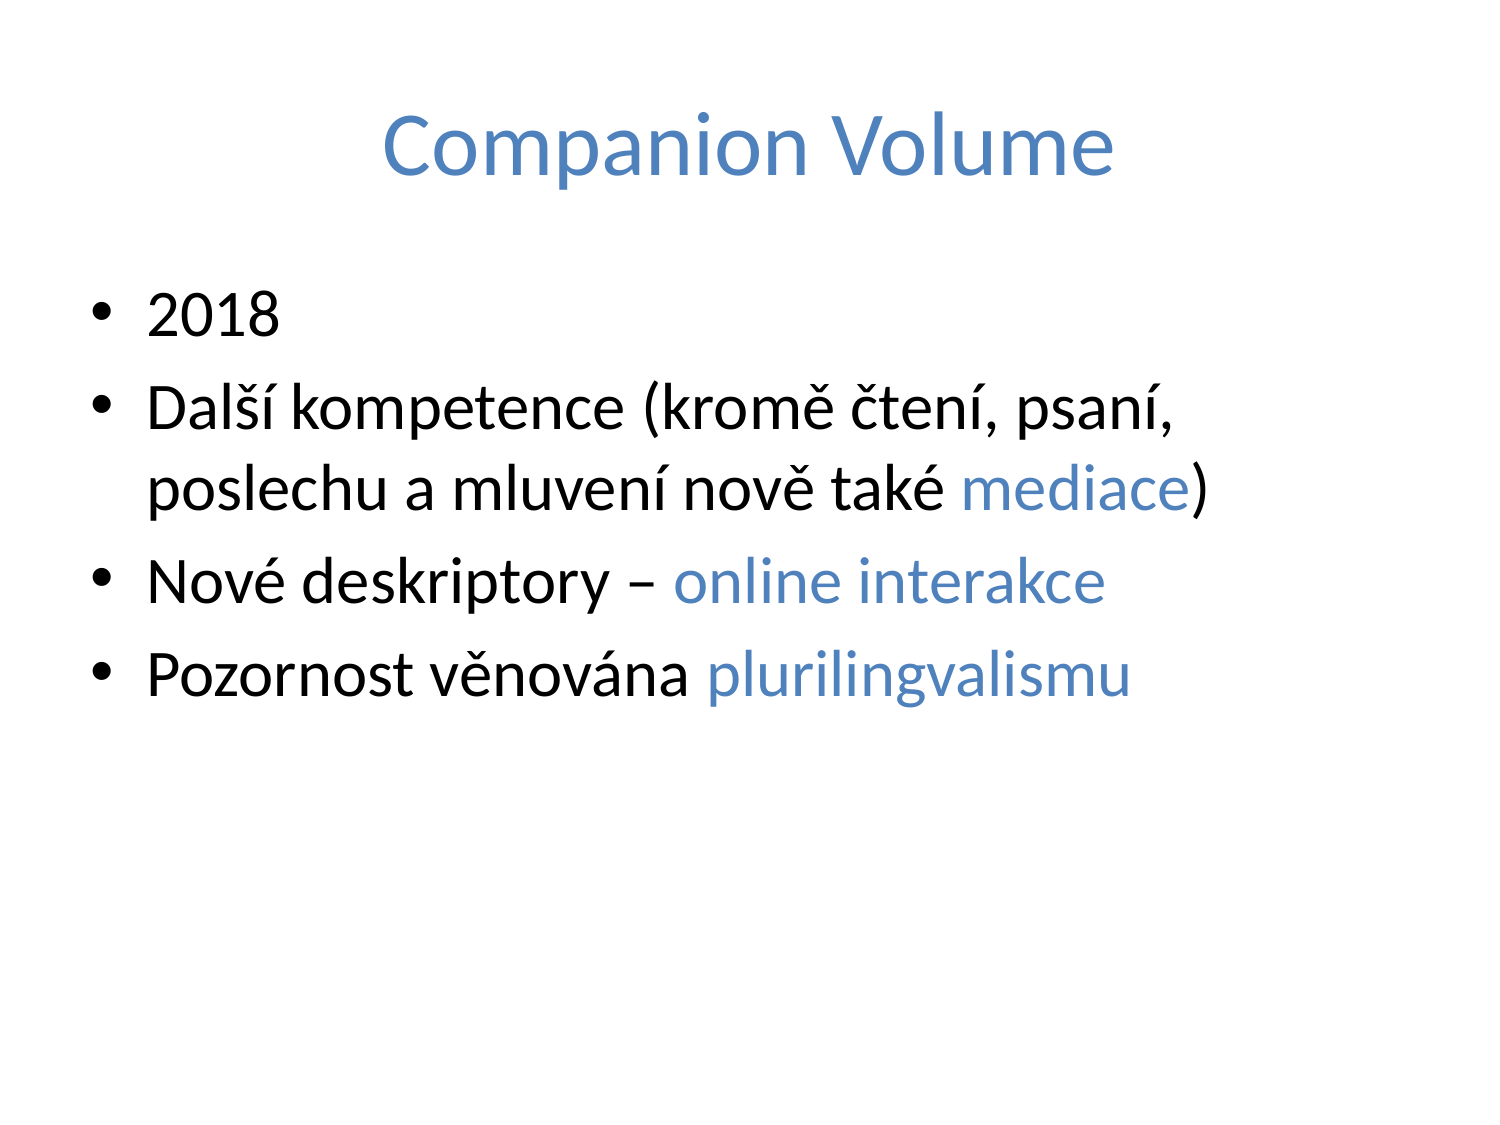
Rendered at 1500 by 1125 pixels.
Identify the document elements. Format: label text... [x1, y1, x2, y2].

title Companion Volume [75, 45, 1425, 233]
list 2018 Další kompetence (kromě čtení, psaní, poslechu a mluvení nově také mediace) Nové deskriptory – online interakce Pozornost věnována plurilingvalismu [75, 262, 1425, 1005]
